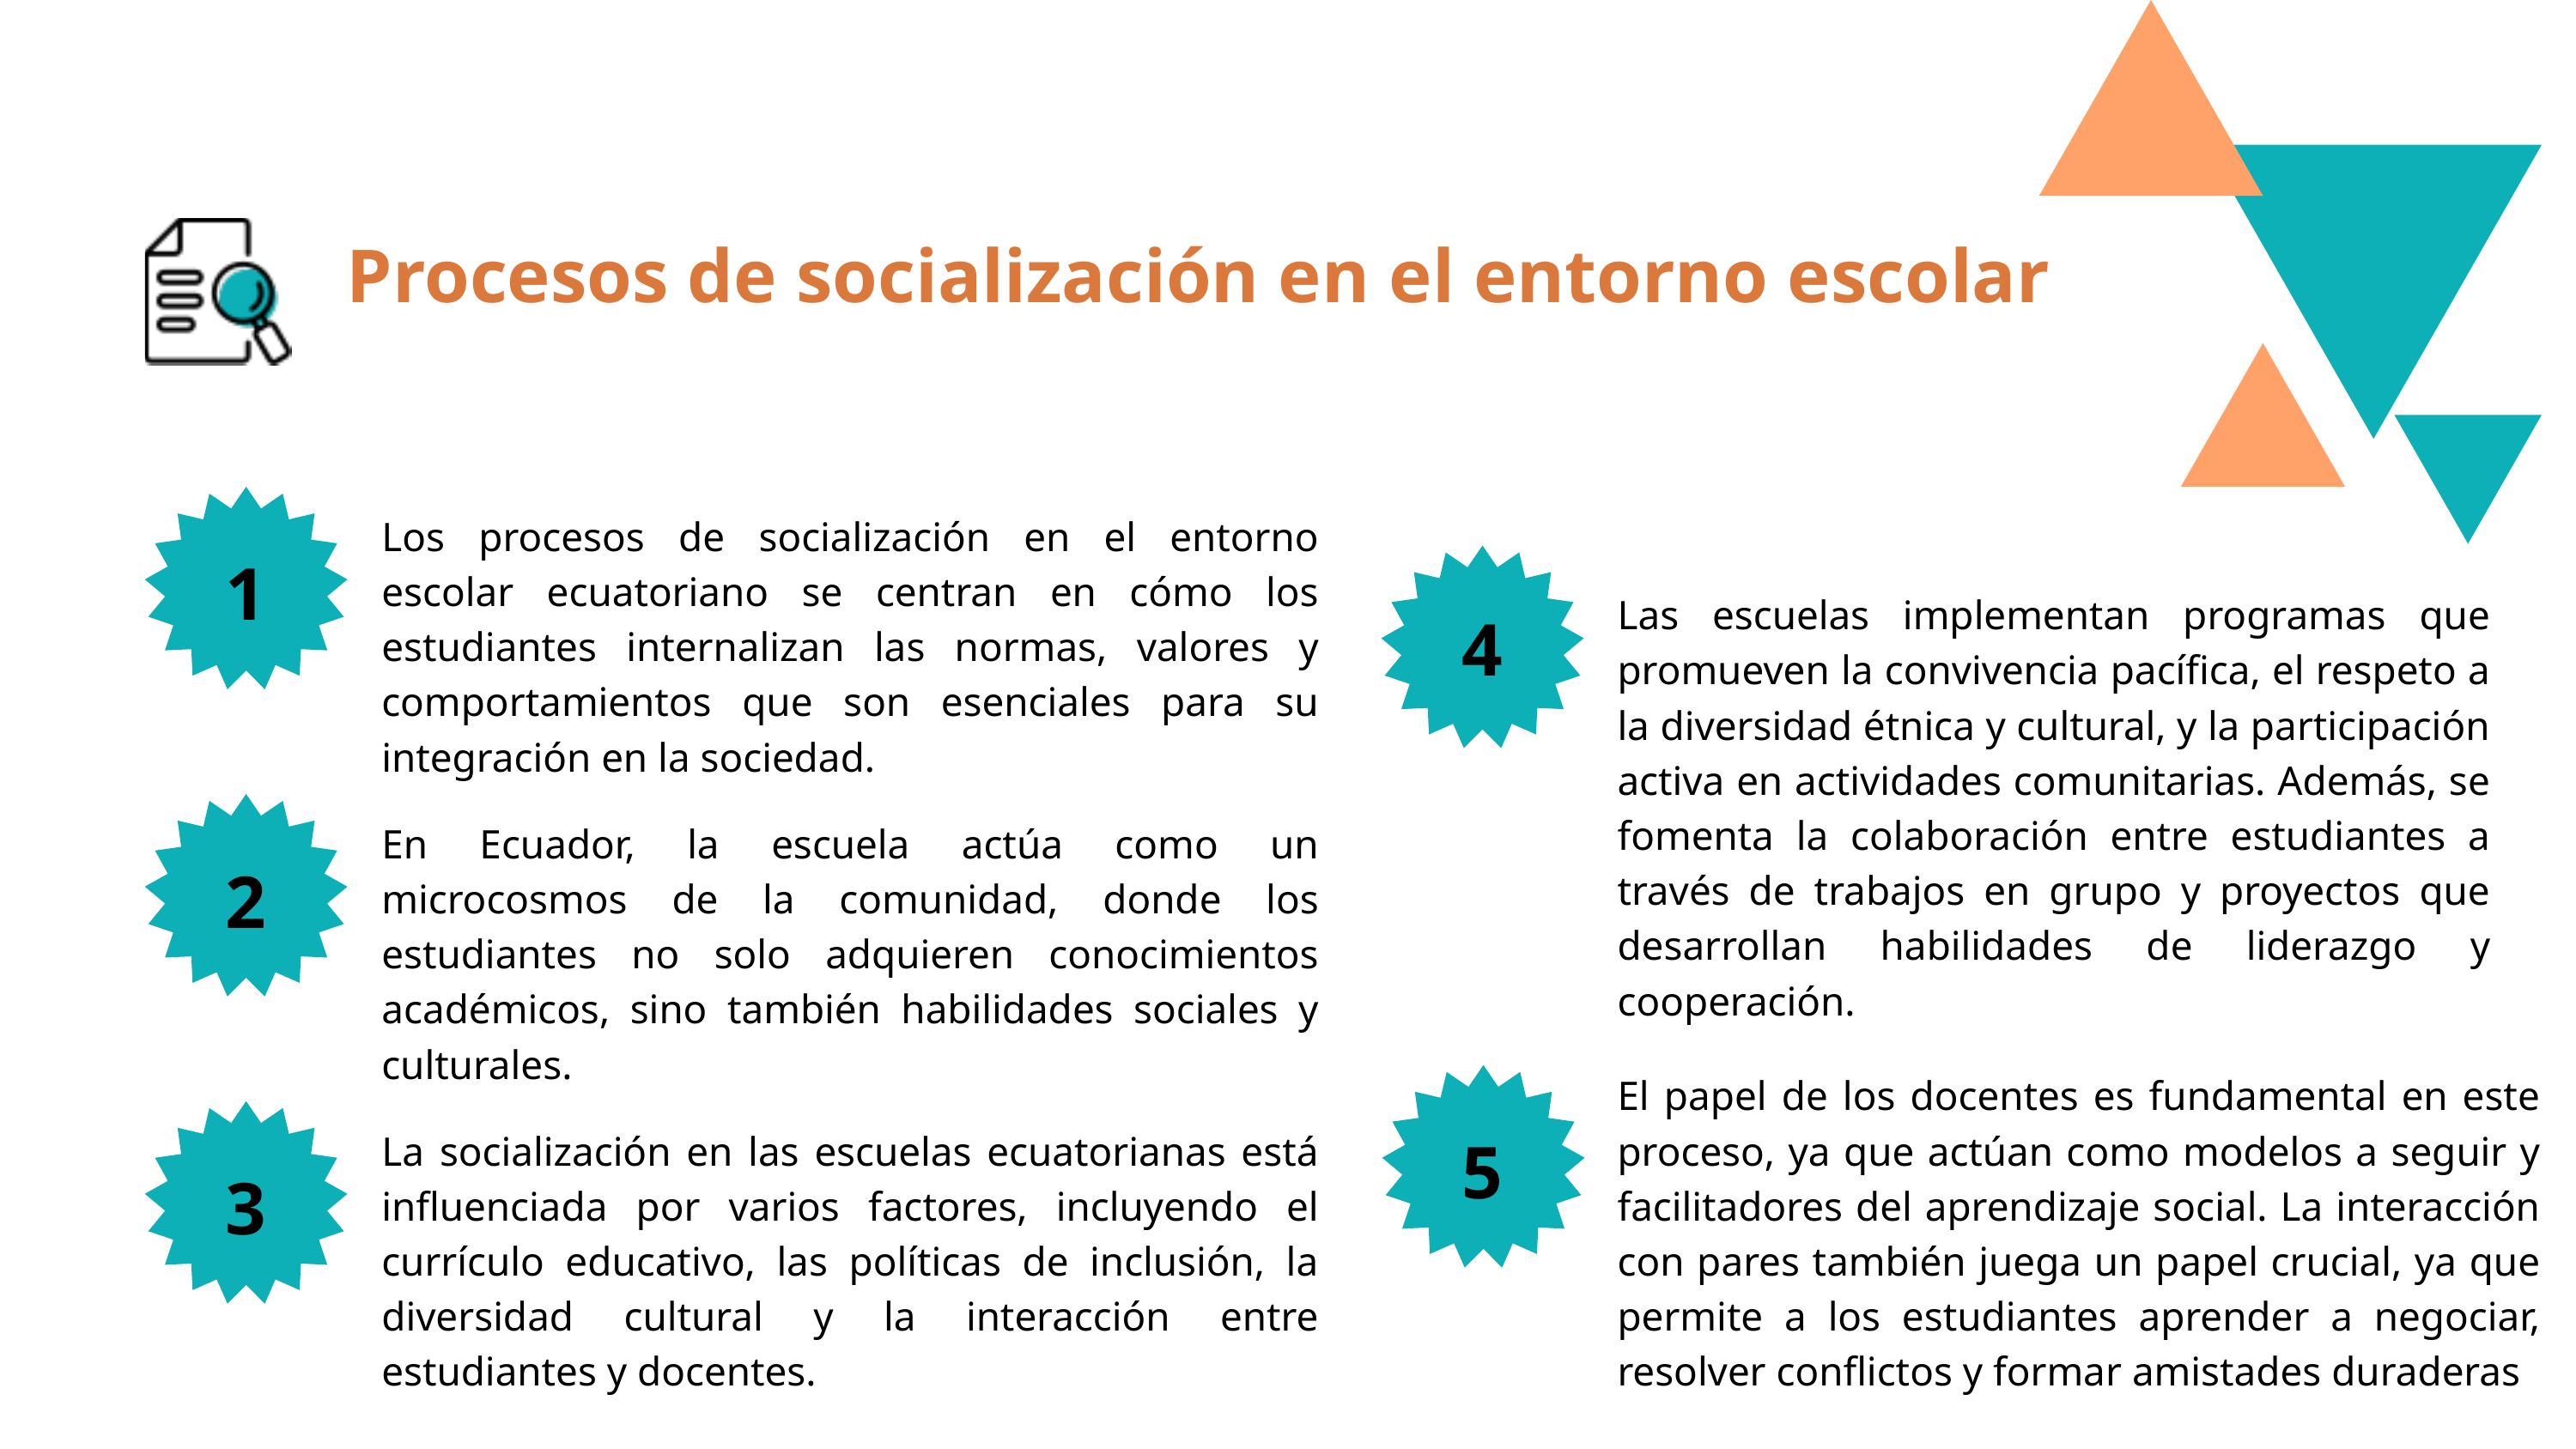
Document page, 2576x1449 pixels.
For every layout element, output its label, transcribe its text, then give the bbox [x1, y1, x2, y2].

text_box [2038, 0, 2263, 197]
text_box Las escuelas implementan programas que promueven la convivencia pacífica, el respeto a la diversidad étnica y cultural, y la participación activa en actividades comunitarias. Además, se fomenta la colaboración entre estudiantes a través de trabajos en grupo y proyectos que desarrollan habilidades de liderazgo y cooperación. [1617, 582, 2491, 1024]
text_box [2205, 144, 2543, 440]
text_box La socialización en las escuelas ecuatorianas está influenciada por varios factores, incluyendo el currículo educativo, las políticas de inclusión, la diversidad cultural y la interacción entre estudiantes y docentes. [381, 1119, 1320, 1394]
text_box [2394, 415, 2543, 544]
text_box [1381, 545, 1584, 749]
text_box Los procesos de socialización en el entorno escolar ecuatoriano se centran en cómo los estudiantes internalizan las normas, valores y comportamientos que son esenciales para su integración en la sociedad. [381, 504, 1320, 780]
text_box [144, 218, 292, 366]
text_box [1382, 1064, 1585, 1268]
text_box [2180, 343, 2346, 488]
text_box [144, 1100, 348, 1304]
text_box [144, 793, 348, 997]
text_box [144, 486, 348, 690]
text_box El papel de los docentes es fundamental en este proceso, ya que actúan como modelos a seguir y facilitadores del aprendizaje social. La interacción con pares también juega un papel crucial, ya que permite a los estudiantes aprender a negociar, resolver conflictos y formar amistades duraderas [1617, 1063, 2541, 1395]
text_box En Ecuador, la escuela actúa como un microcosmos de la comunidad, donde los estudiantes no solo adquieren conocimientos académicos, sino también habilidades sociales y culturales. [381, 811, 1320, 1088]
text_box Procesos de socialización en el entorno escolar [319, 214, 2080, 319]
